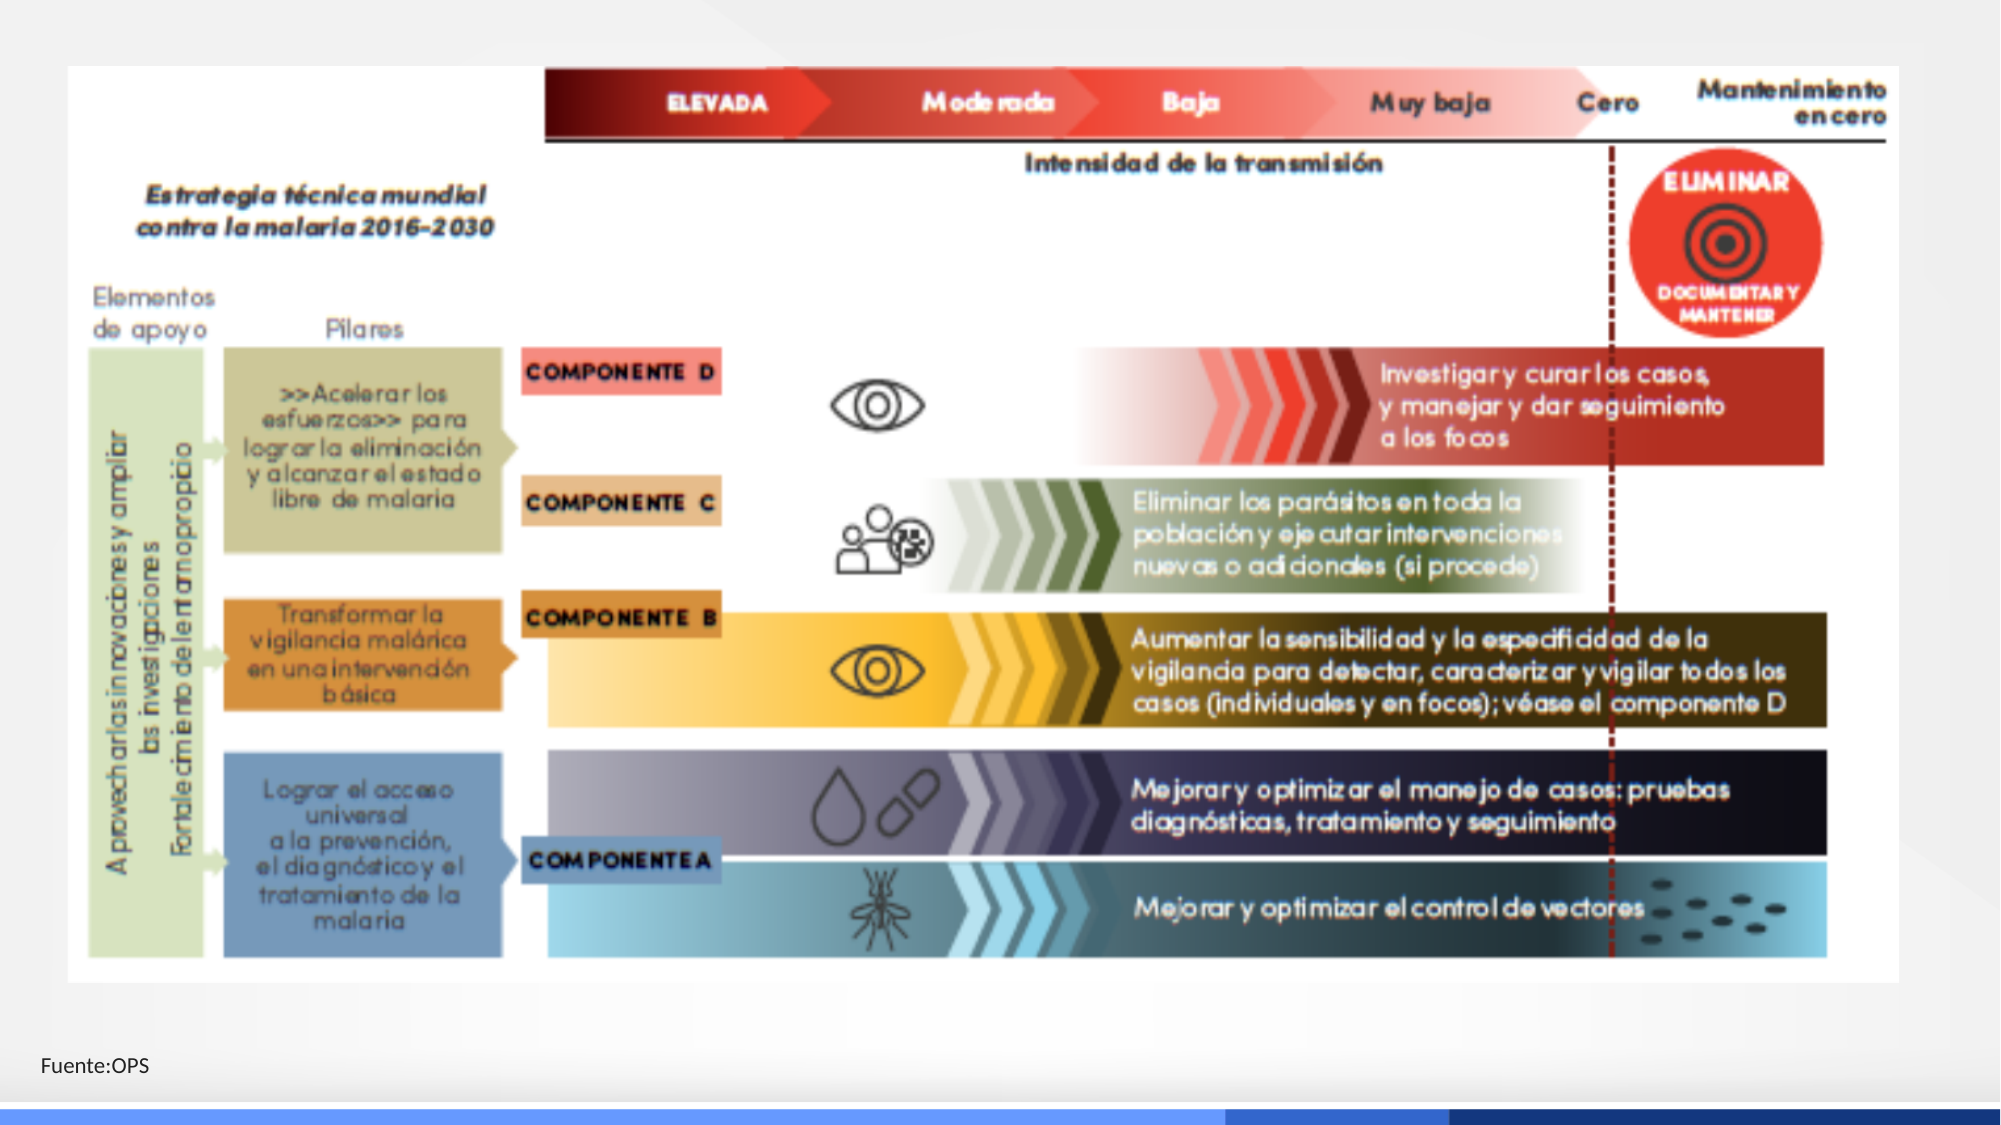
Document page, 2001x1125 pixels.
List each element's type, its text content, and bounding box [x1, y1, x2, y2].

text_box Fuente:OPS [25, 1043, 288, 1086]
picture [0, 0, 2001, 1125]
